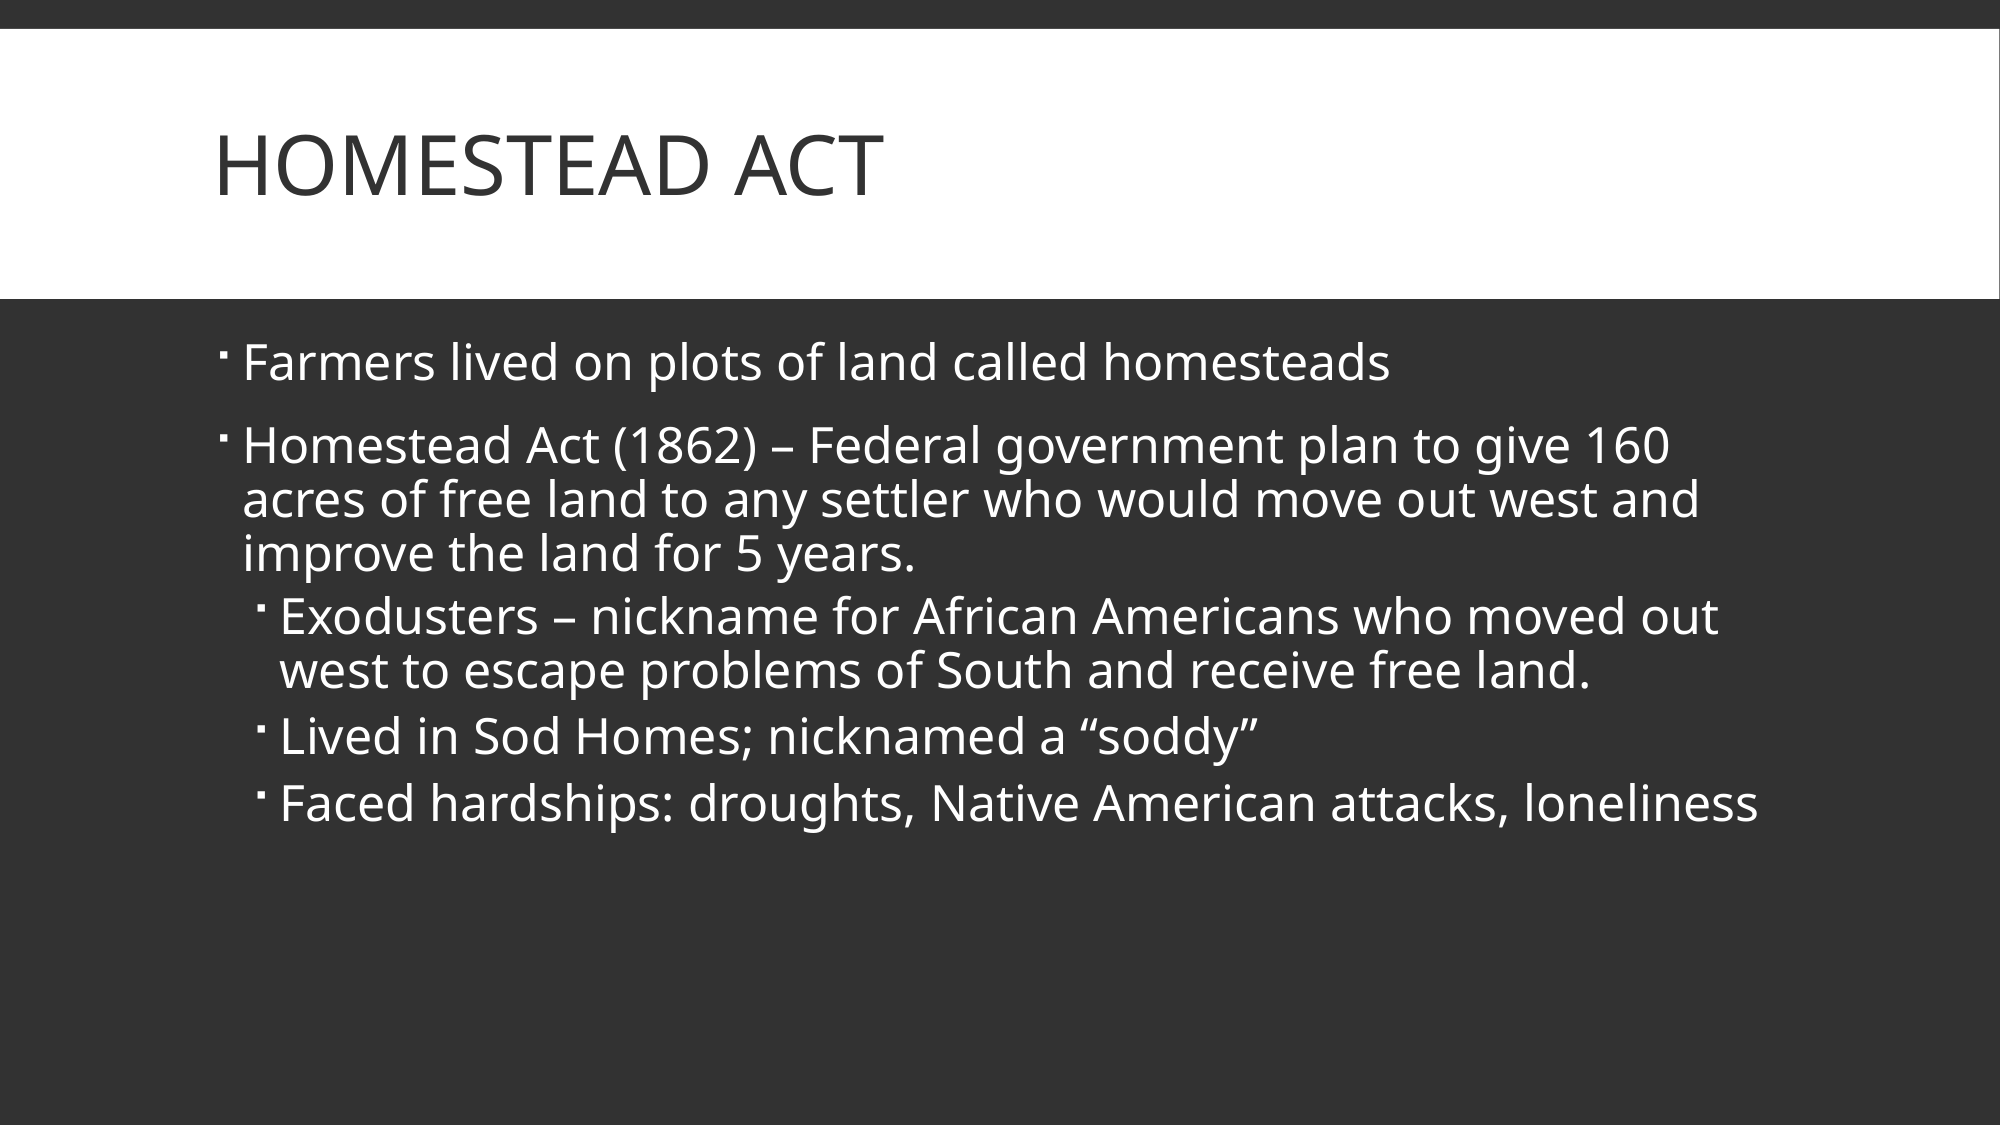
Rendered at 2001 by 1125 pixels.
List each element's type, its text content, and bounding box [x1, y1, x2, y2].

list Farmers lived on plots of land called homesteads Homestead Act (1862) – Federal government plan to give 160 acres of free land to any settler who would move out west and improve the land for 5 years. Exodusters – nickname for African Americans who moved out west to escape problems of South and receive free land. Lived in Sod Homes; nicknamed a “soddy” Faced hardships: droughts, Native American attacks, loneliness [197, 329, 1803, 1020]
title Homestead Act [197, 46, 1803, 295]
